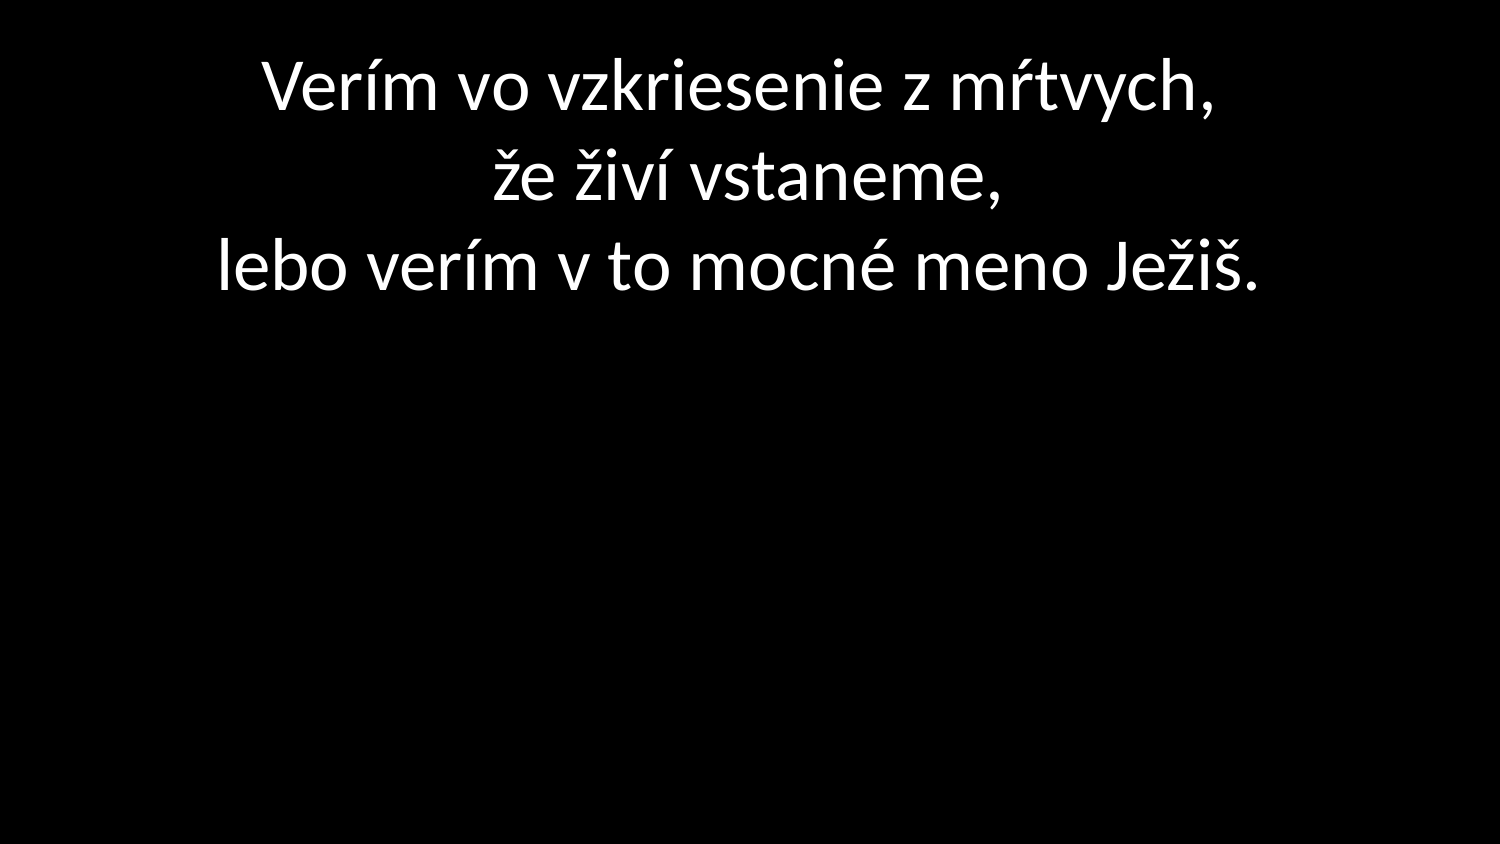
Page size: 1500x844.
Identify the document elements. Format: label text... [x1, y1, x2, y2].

title Verím vo vzkriesenie z mŕtvych, že živí vstaneme, lebo verím v to mocné meno Ježiš. [21, 27, 1476, 825]
